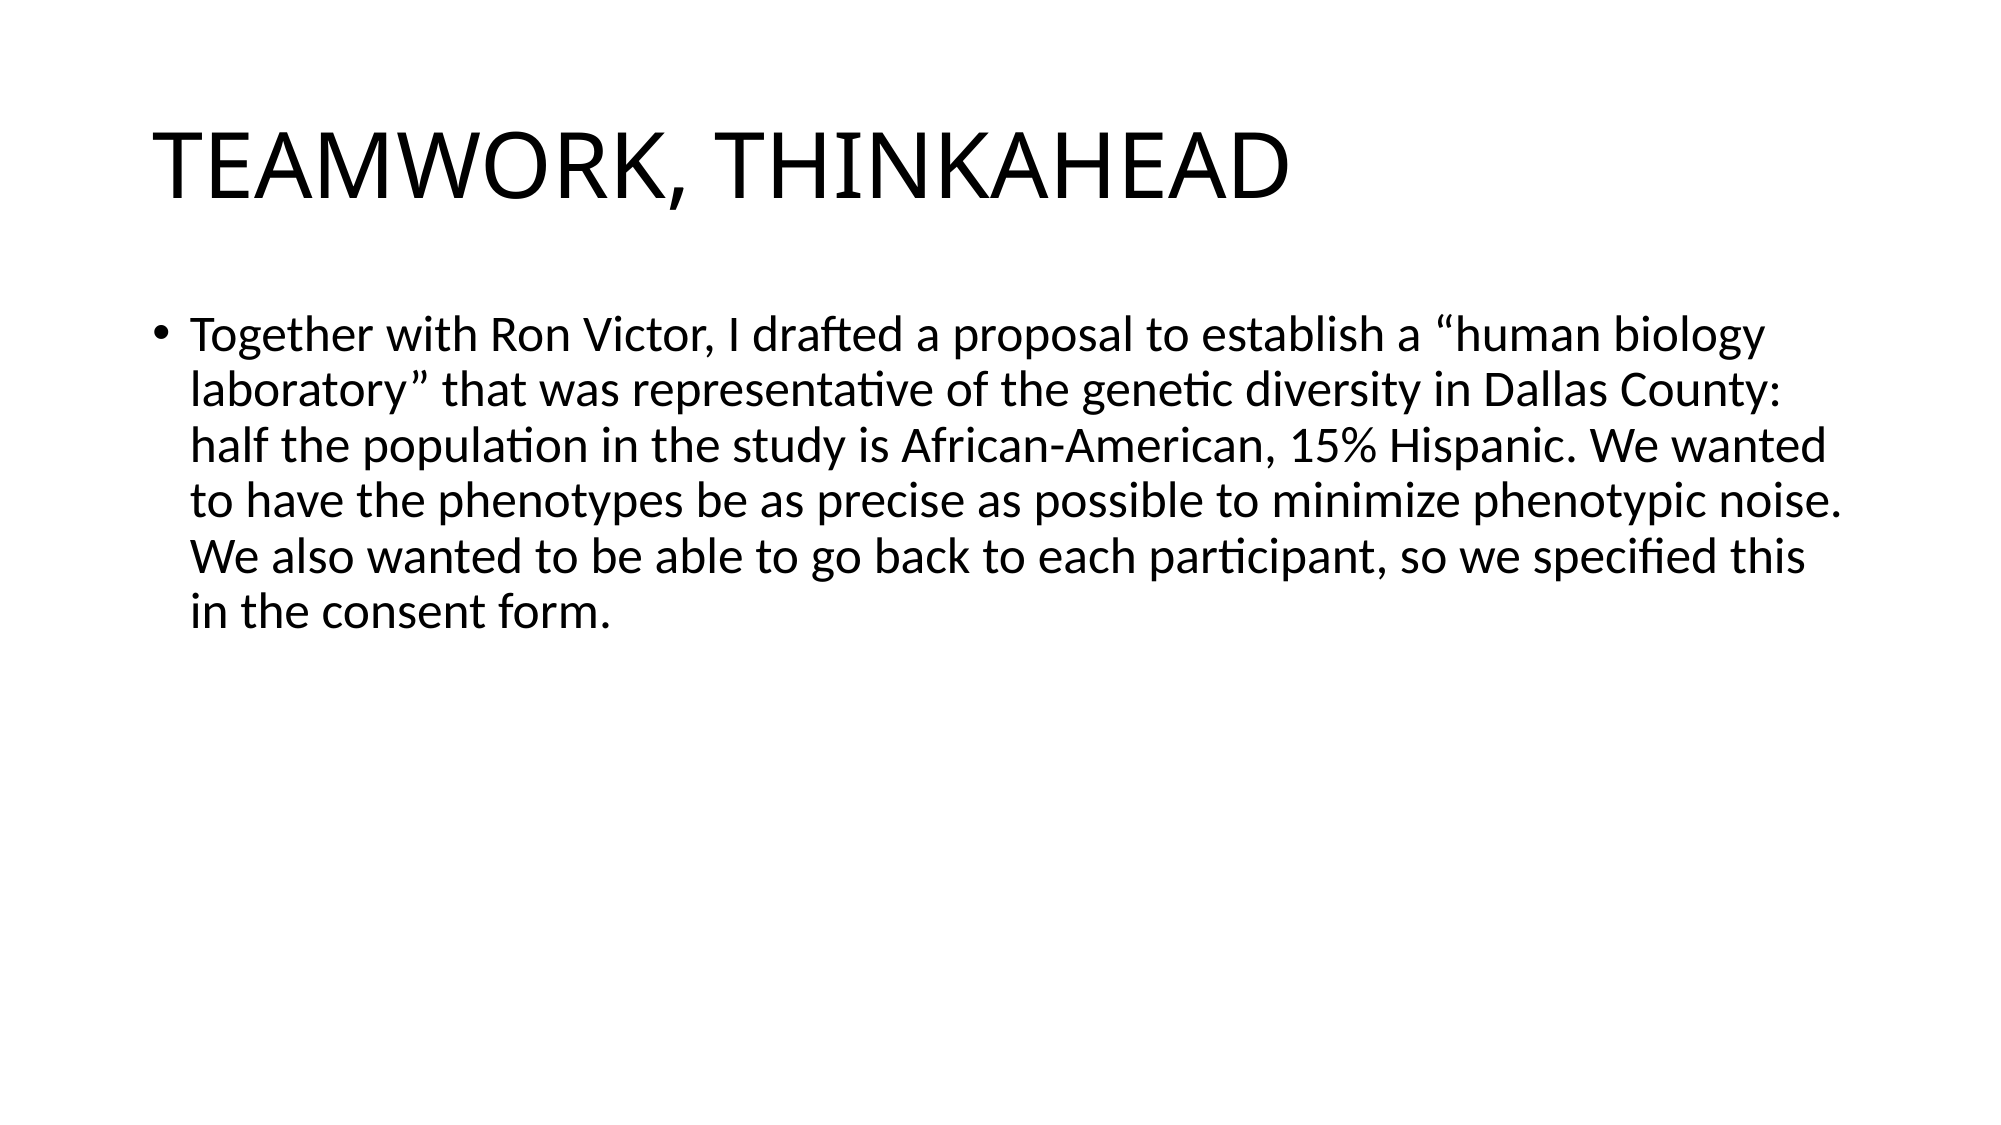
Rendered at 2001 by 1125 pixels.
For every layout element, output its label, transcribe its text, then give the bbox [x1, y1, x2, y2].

list Together with Ron Victor, I drafted a proposal to establish a “human biology laboratory” that was representative of the genetic diversity in Dallas County: half the population in the study is African-American, 15% Hispanic. We wanted to have the phenotypes be as precise as possible to minimize phenotypic noise. We also wanted to be able to go back to each participant, so we specified this in the consent form. [137, 299, 1863, 1014]
title TEAMWORK, THINKAHEAD [137, 59, 1863, 278]
